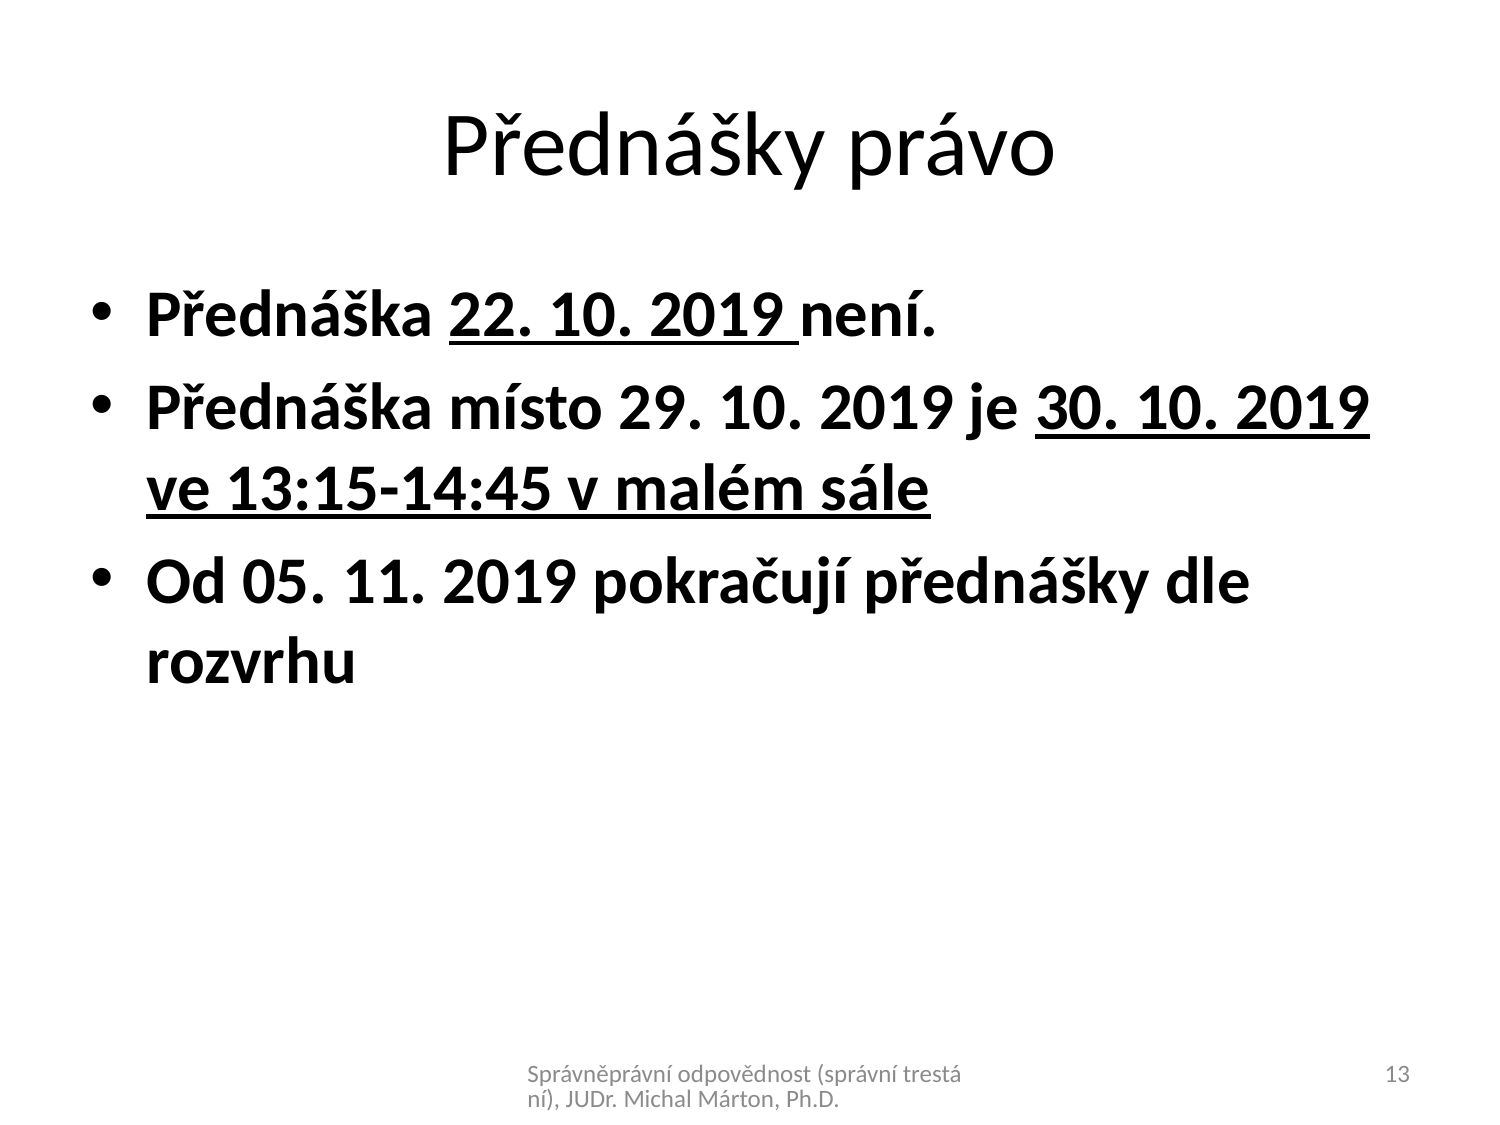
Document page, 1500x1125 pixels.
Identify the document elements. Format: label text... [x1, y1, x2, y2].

slide_number 13 [1074, 1042, 1425, 1103]
title Přednášky právo [75, 45, 1425, 233]
list Přednáška 22. 10. 2019 není. Přednáška místo 29. 10. 2019 je 30. 10. 2019 ve 13:15-14:45 v malém sále Od 05. 11. 2019 pokračují přednášky dle rozvrhu [75, 262, 1425, 1005]
footer Správněprávní odpovědnost (správní trestání), JUDr. Michal Márton, Ph.D. [512, 1042, 988, 1103]
